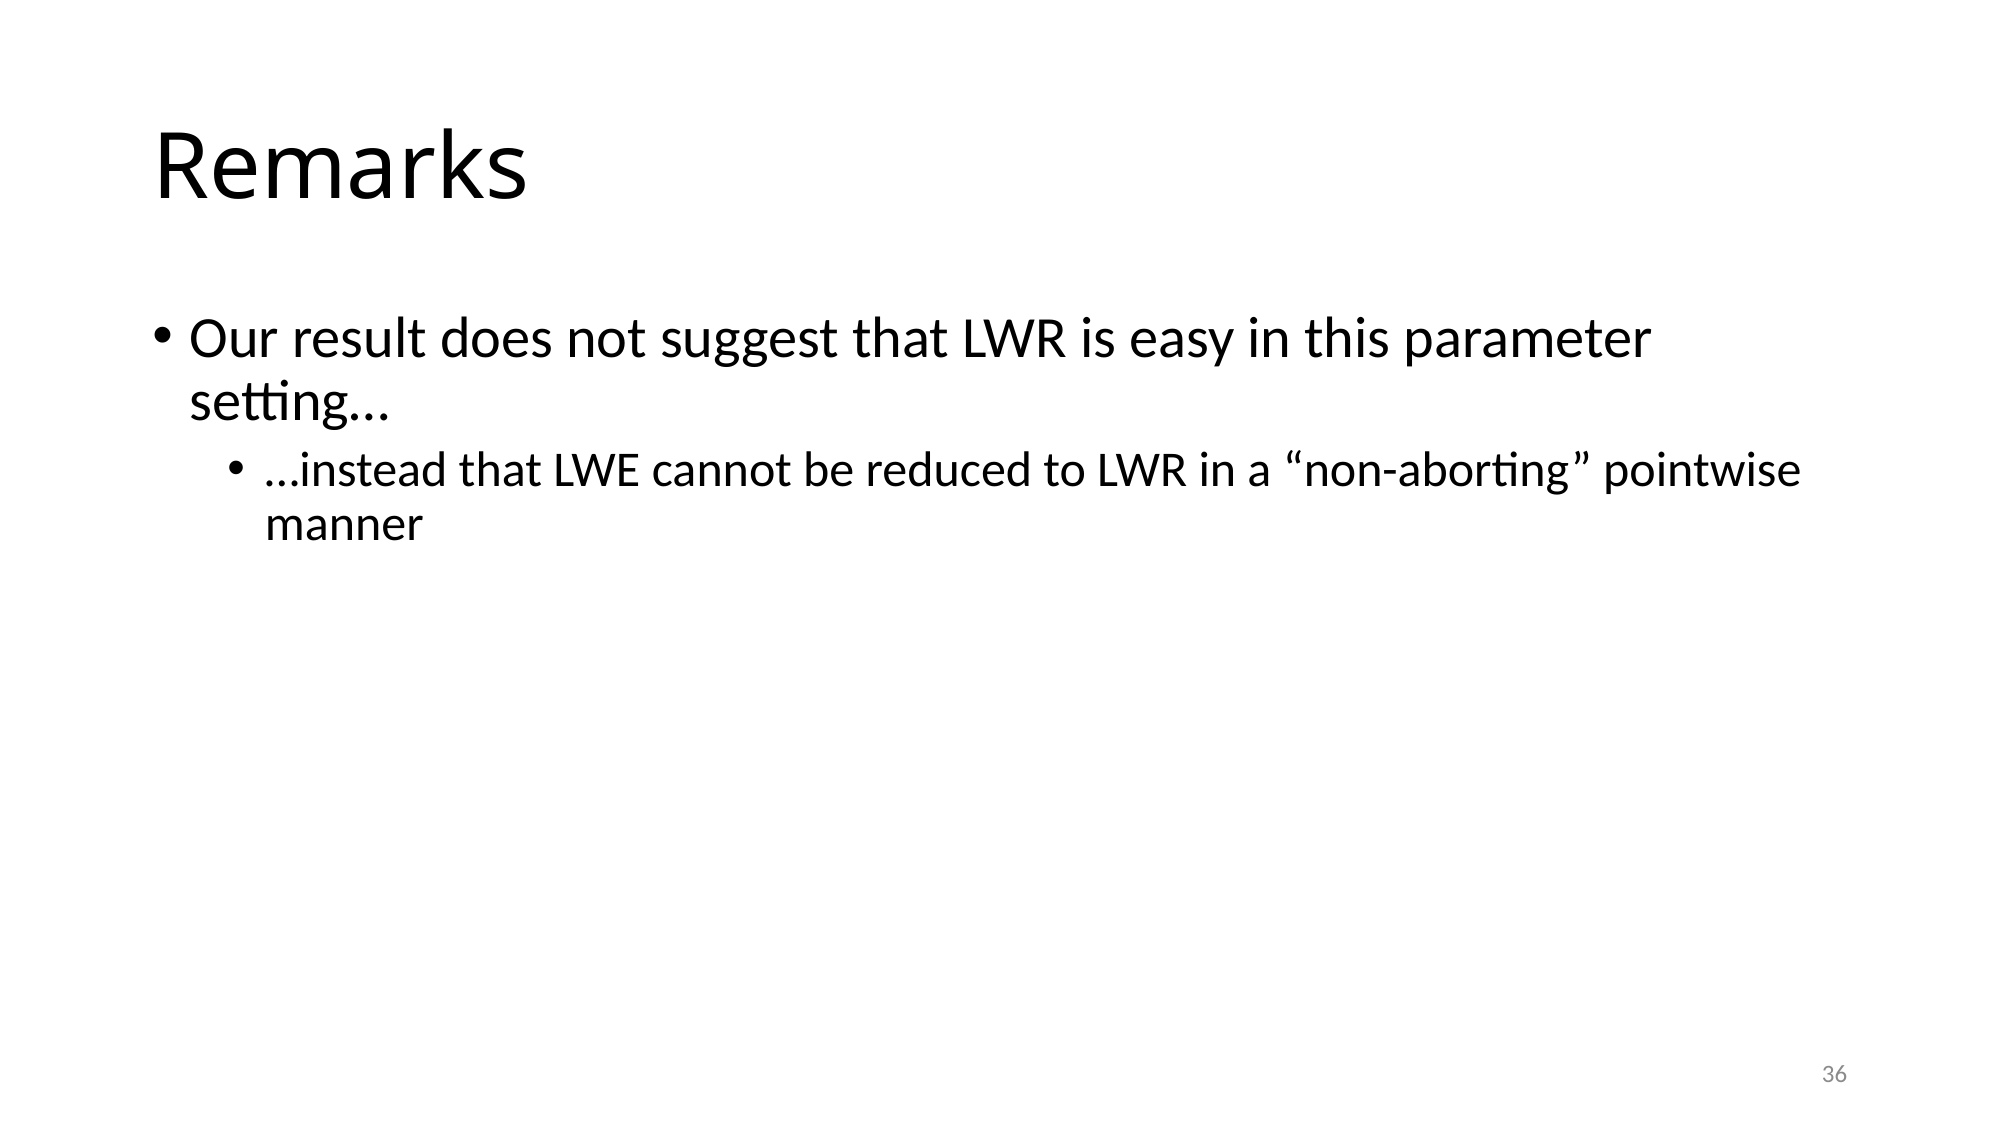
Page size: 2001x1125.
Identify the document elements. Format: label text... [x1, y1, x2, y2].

list Our result does not suggest that LWR is easy in this parameter setting… …instead that LWE cannot be reduced to LWR in a “non-aborting” pointwise manner What about an aborting pointwise reduction? LWE with uniform errors ≤ LWR [BGM+16] Conjecture: LWE with non-uniform errors cannot be reduced to LWR in aborting pointwise reduction Restrictions of p > q2/3 and q prime are artifacts of proof [137, 299, 1863, 1014]
slide_number 36 [1412, 1042, 1863, 1103]
title Remarks [137, 59, 1863, 278]
